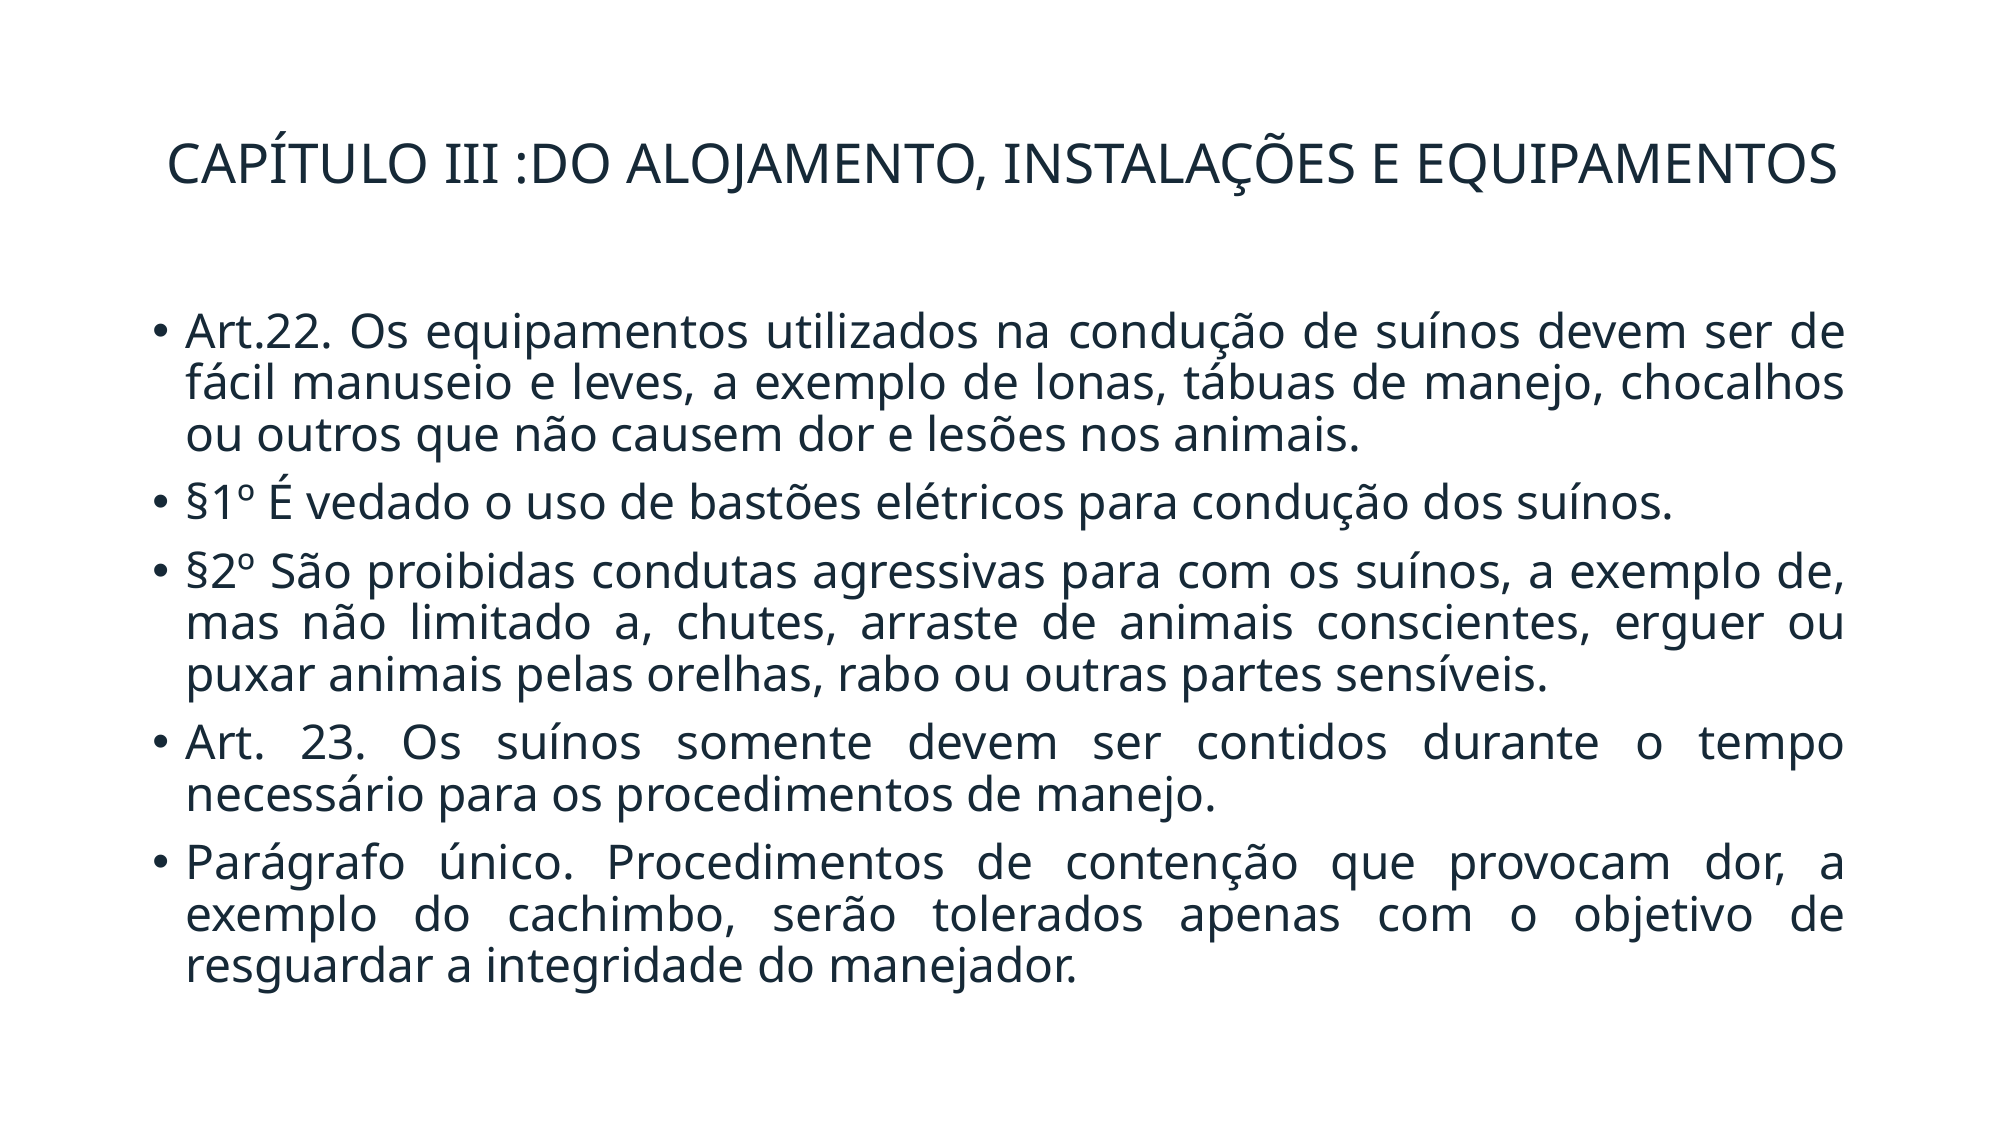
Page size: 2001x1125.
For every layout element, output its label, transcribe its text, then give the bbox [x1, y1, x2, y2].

title CAPÍTULO III :DO ALOJAMENTO, INSTALAÇÕES E EQUIPAMENTOS [137, 59, 1863, 278]
list Art.22. Os equipamentos utilizados na condução de suínos devem ser de fácil manuseio e leves, a exemplo de lonas, tábuas de manejo, chocalhos ou outros que não causem dor e lesões nos animais. §1º É vedado o uso de bastões elétricos para condução dos suínos. §2º São proibidas condutas agressivas para com os suínos, a exemplo de, mas não limitado a, chutes, arraste de animais conscientes, erguer ou puxar animais pelas orelhas, rabo ou outras partes sensíveis. Art. 23. Os suínos somente devem ser contidos durante o tempo necessário para os procedimentos de manejo. Parágrafo único. Procedimentos de contenção que provocam dor, a exemplo do cachimbo, serão tolerados apenas com o objetivo de resguardar a integridade do manejador. [137, 299, 1863, 1014]
